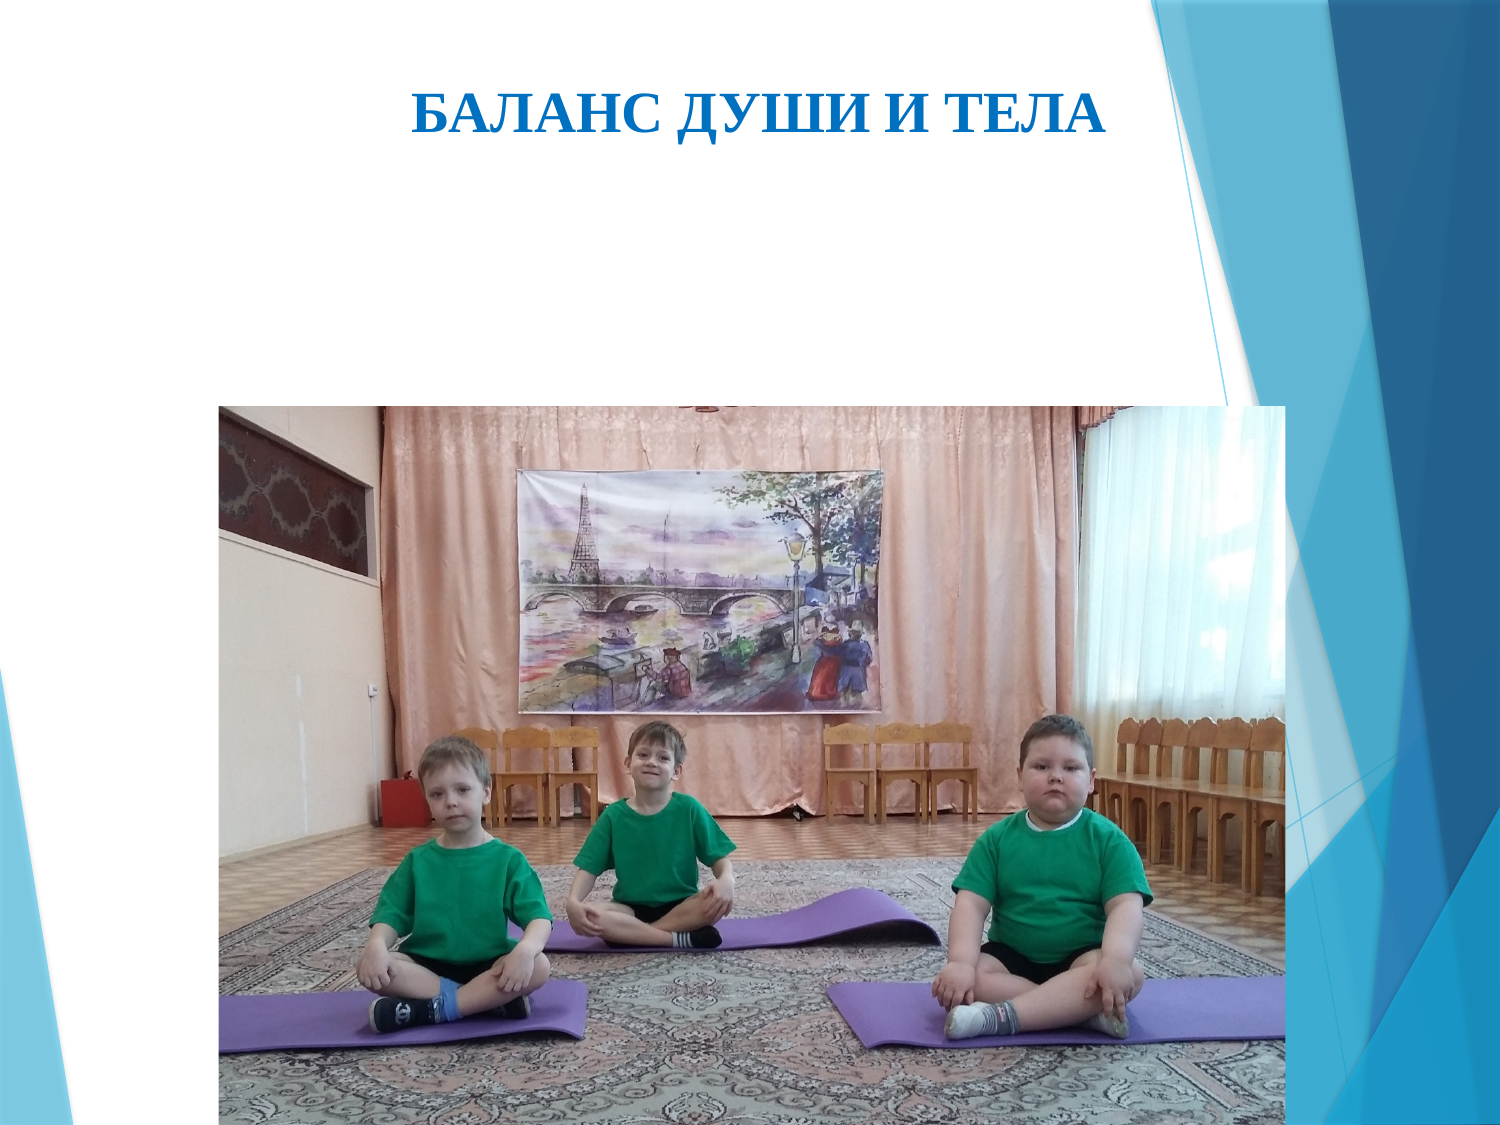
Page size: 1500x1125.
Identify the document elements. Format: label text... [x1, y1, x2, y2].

title БАЛАНС ДУШИ И ТЕЛА [77, 66, 1427, 492]
picture [217, 406, 1286, 1125]
